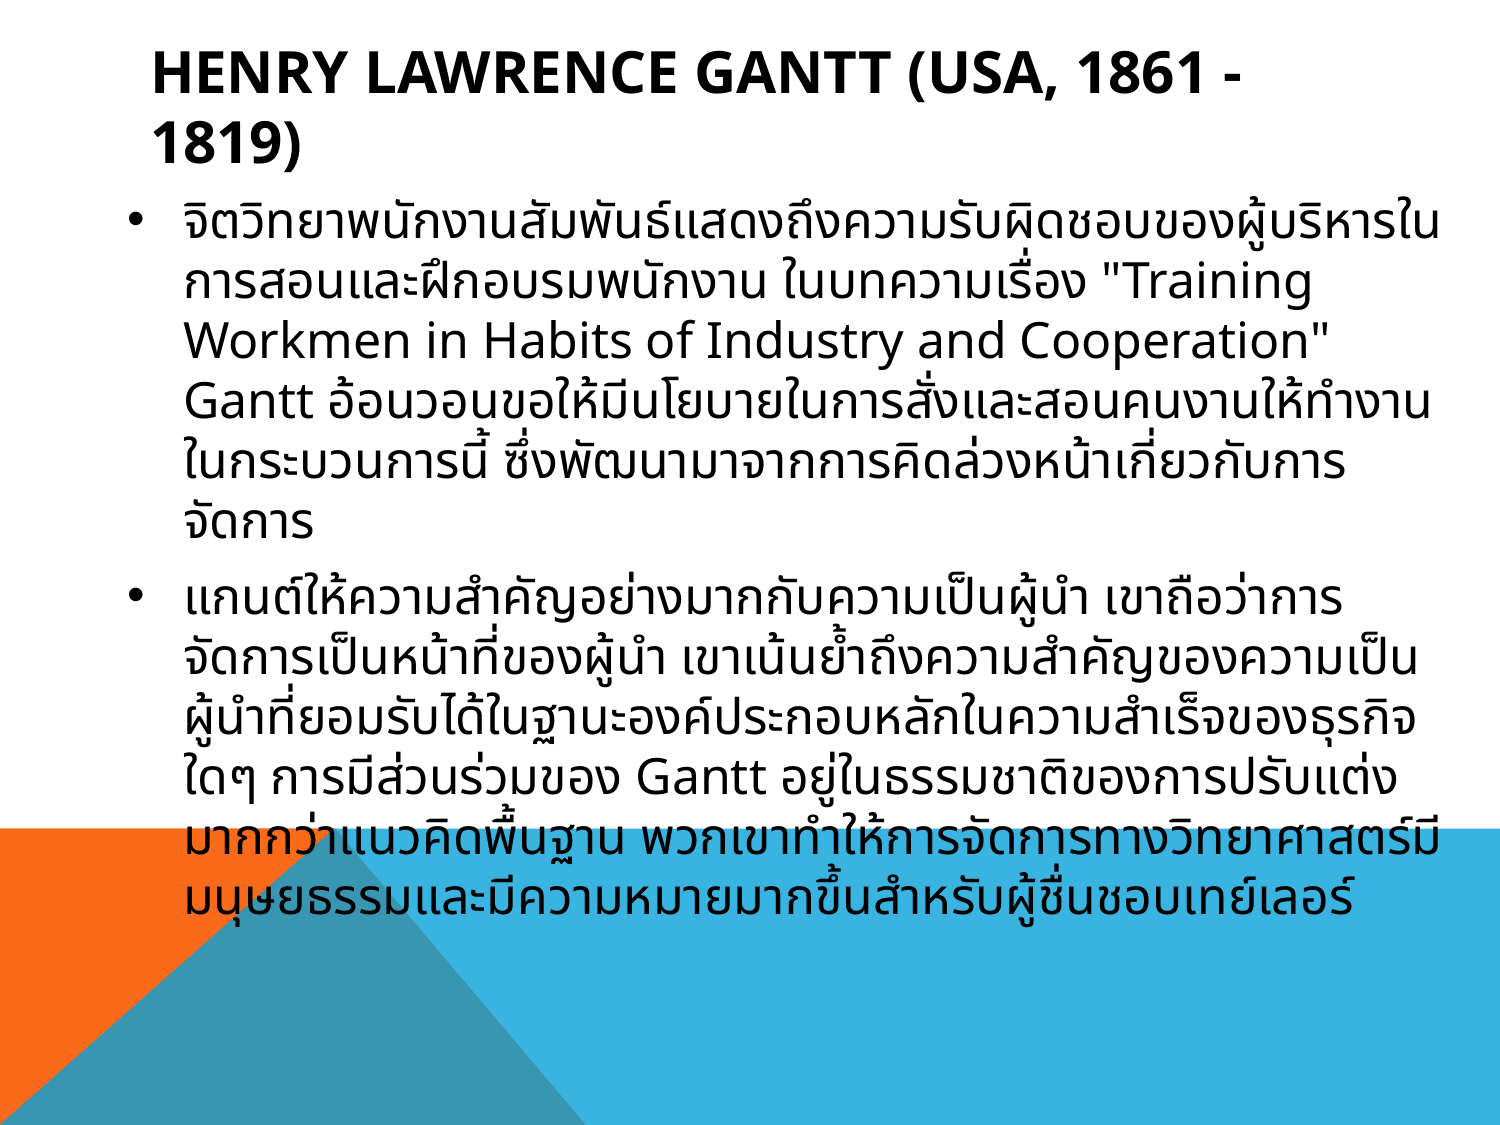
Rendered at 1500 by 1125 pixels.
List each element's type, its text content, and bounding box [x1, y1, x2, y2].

list จิตวิทยาพนักงานสัมพันธ์แสดงถึงความรับผิดชอบของผู้บริหารในการสอนและฝึกอบรมพนักงาน ในบทความเรื่อง "Training Workmen in Habits of Industry and Cooperation" Gantt อ้อนวอนขอให้มีนโยบายในการสั่งและสอนคนงานให้ทำงานในกระบวนการนี้ ซึ่งพัฒนามาจากการคิดล่วงหน้าเกี่ยวกับการจัดการ แกนต์ให้ความสำคัญอย่างมากกับความเป็นผู้นำ เขาถือว่าการจัดการเป็นหน้าที่ของผู้นำ เขาเน้นย้ำถึงความสำคัญของความเป็นผู้นำที่ยอมรับได้ในฐานะองค์ประกอบหลักในความสำเร็จของธุรกิจใดๆ การมีส่วนร่วมของ Gantt อยู่ในธรรมชาติของการปรับแต่งมากกว่าแนวคิดพื้นฐาน พวกเขาทำให้การจัดการทางวิทยาศาสตร์มีมนุษยธรรมและมีความหมายมากขึ้นสำหรับผู้ชื่นชอบเทย์เลอร์ [112, 180, 1471, 1012]
title Henry Lawrence Gantt (USA, 1861 - 1819) [135, 60, 1369, 150]
